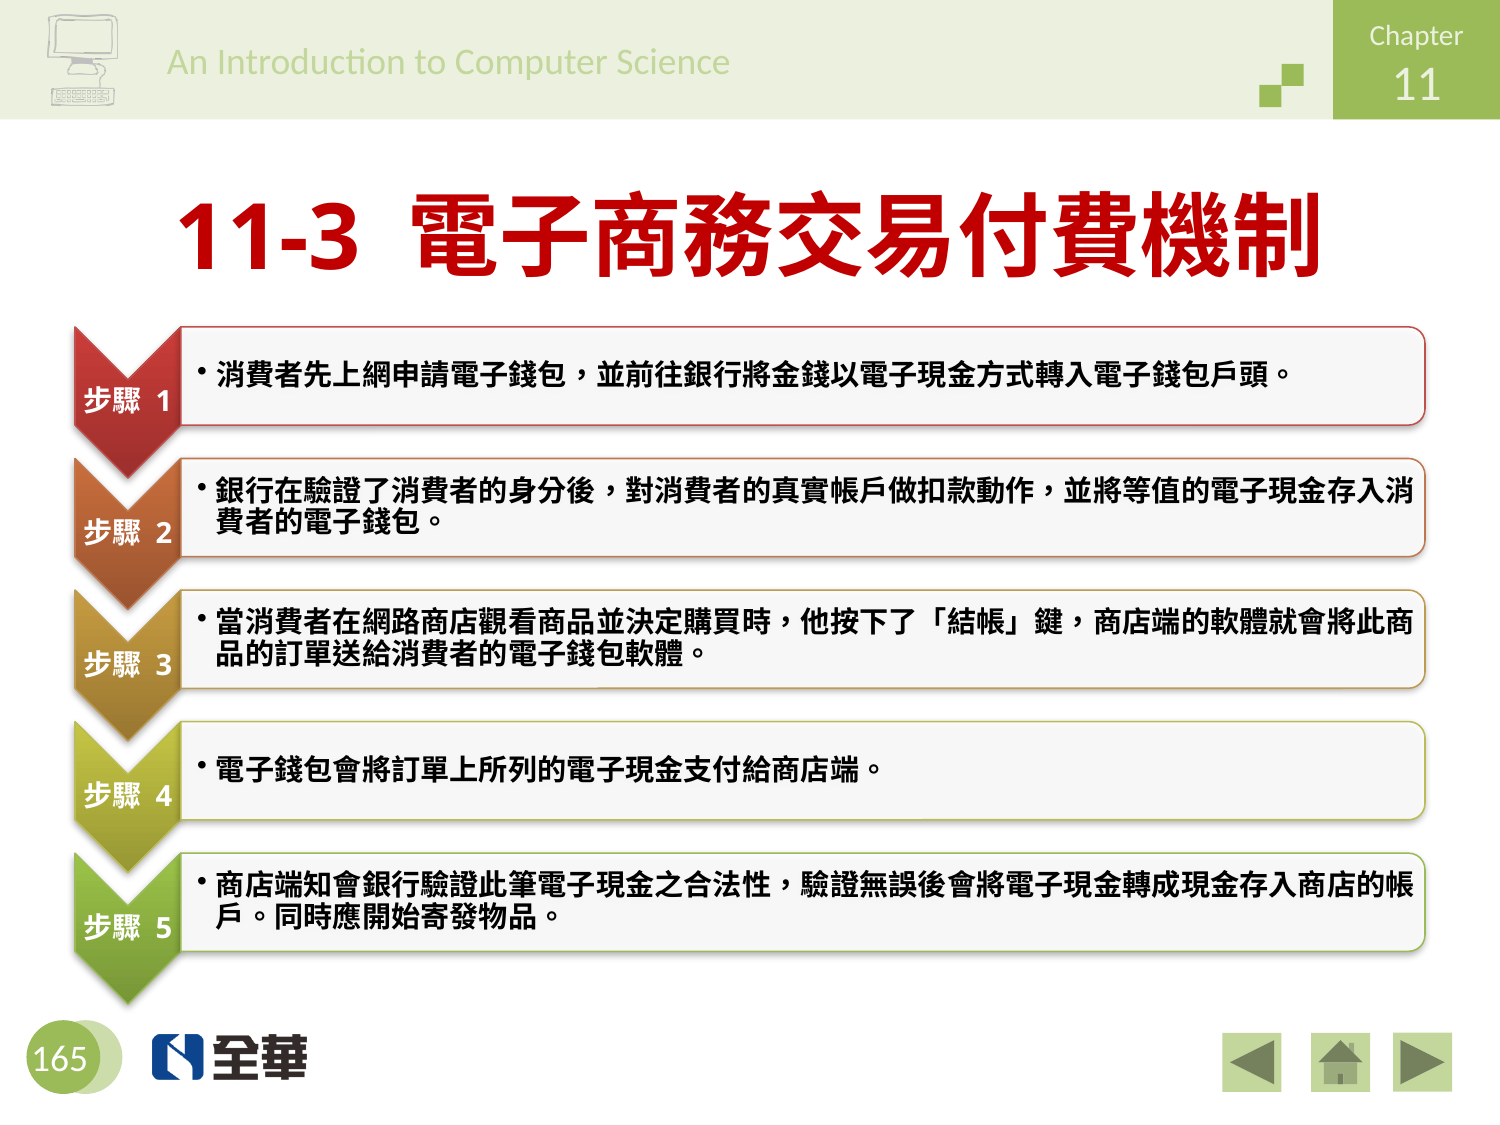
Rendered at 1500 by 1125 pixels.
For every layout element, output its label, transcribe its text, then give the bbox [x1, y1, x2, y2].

title 11-3 電子商務交易付費機制 [75, 138, 1425, 325]
picture [152, 1034, 307, 1080]
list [74, 325, 1426, 1006]
picture [47, 14, 118, 106]
